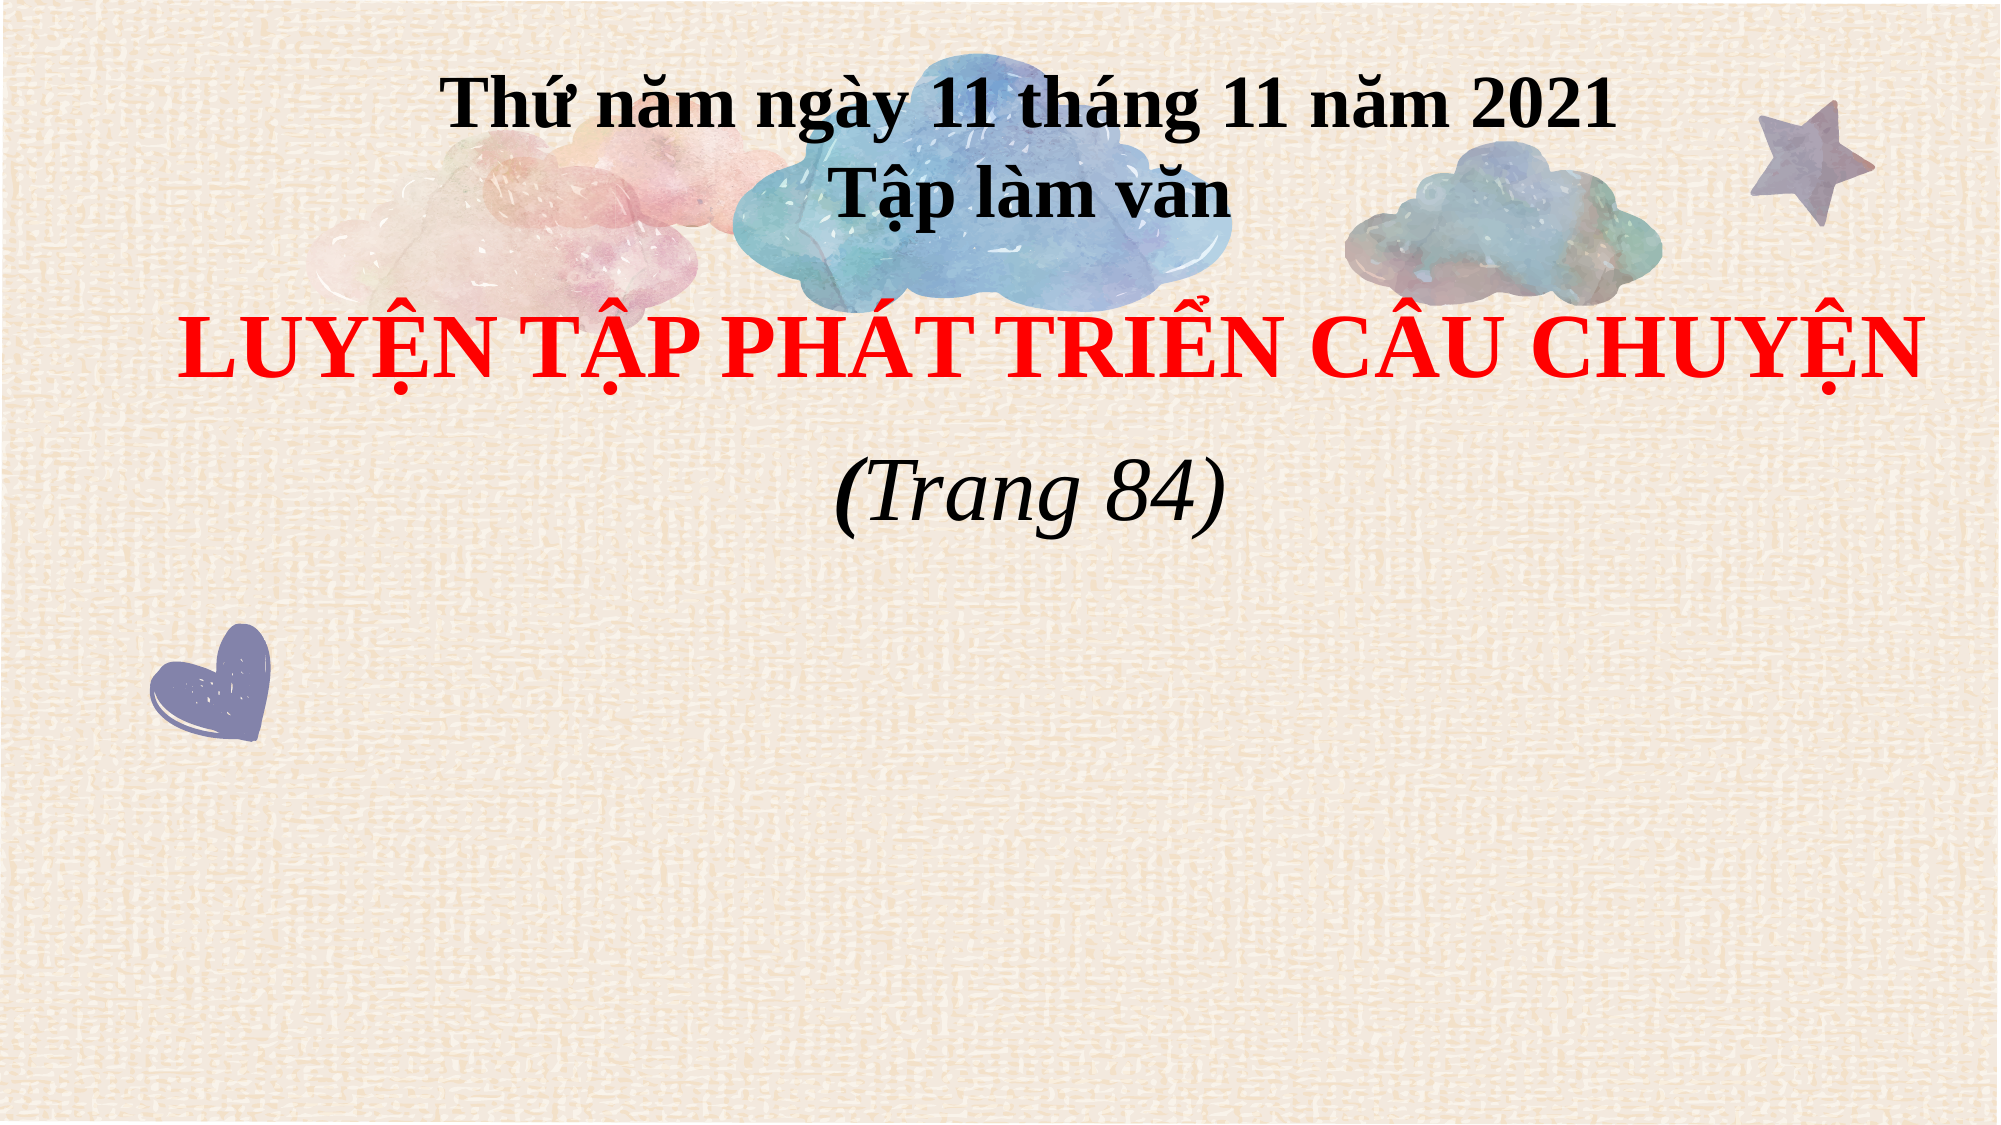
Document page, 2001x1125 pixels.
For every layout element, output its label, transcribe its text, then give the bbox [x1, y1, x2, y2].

picture [1749, 100, 1876, 227]
text_box LUYỆN TẬP PHÁT TRIỂN CÂU CHUYỆN [53, 278, 2000, 404]
picture [305, 53, 1665, 335]
text_box Thứ năm ngày 11 tháng 11 năm 2021 Tập làm văn [301, 44, 1759, 240]
picture [157, 639, 287, 752]
text_box (Trang 84) [709, 421, 1352, 547]
